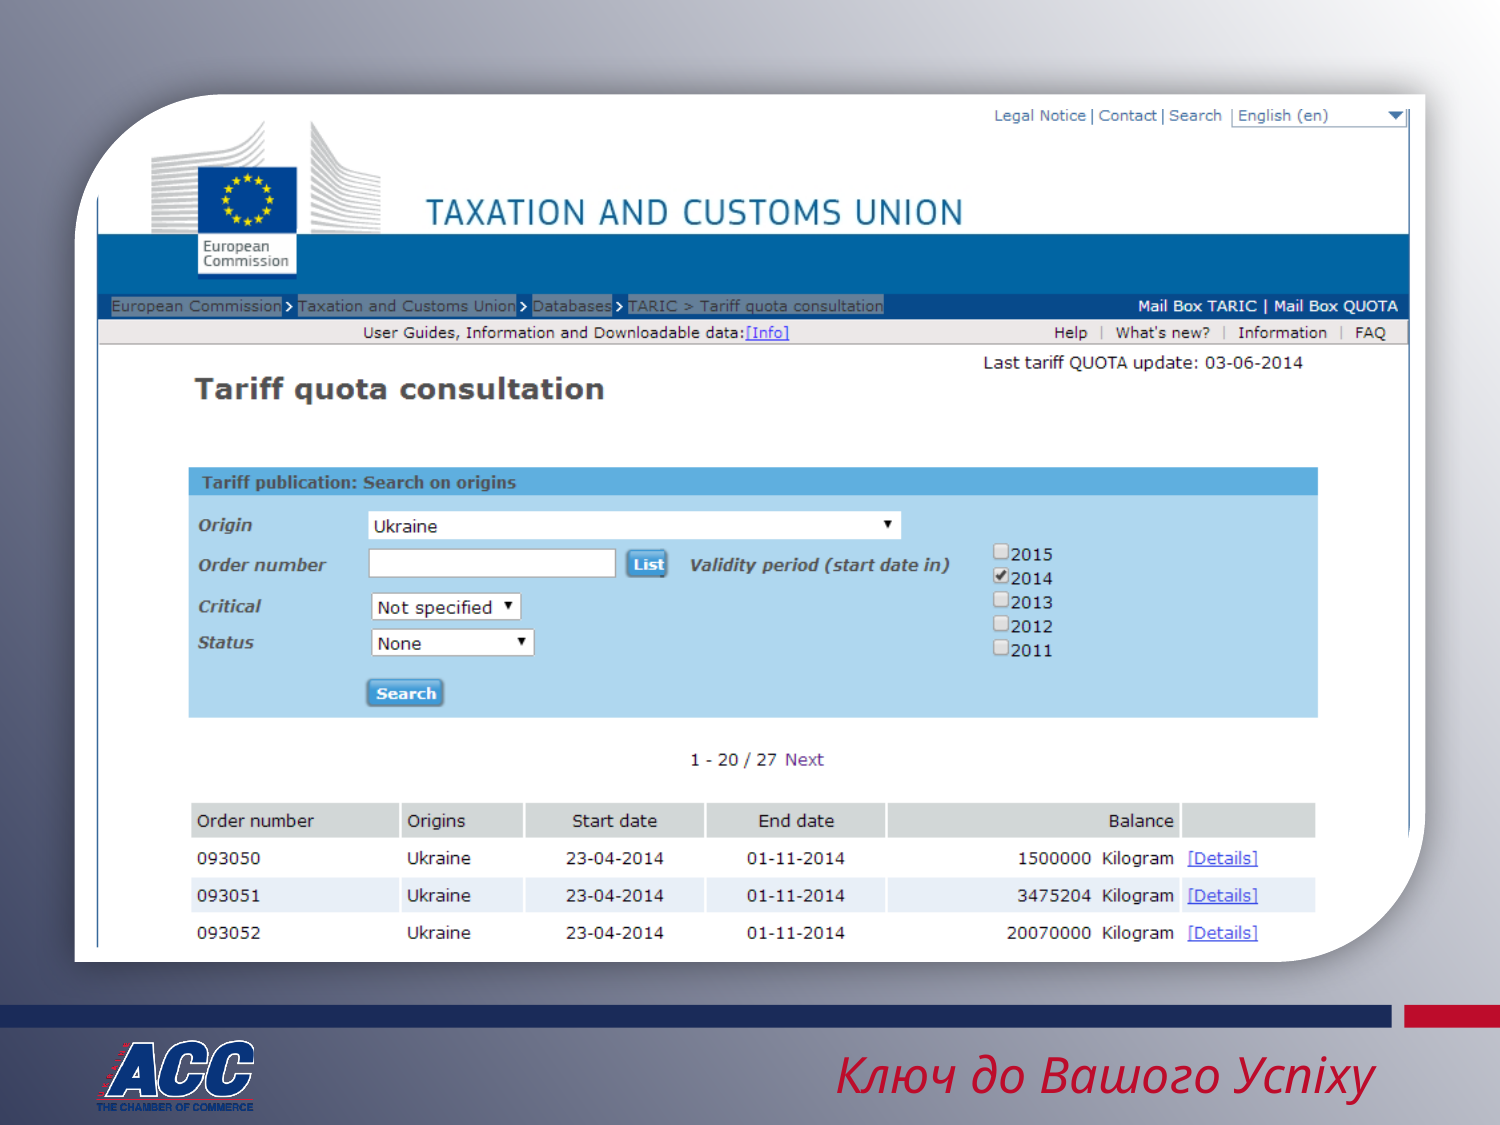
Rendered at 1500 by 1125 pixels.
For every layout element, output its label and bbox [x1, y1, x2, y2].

picture [81, 101, 1419, 955]
